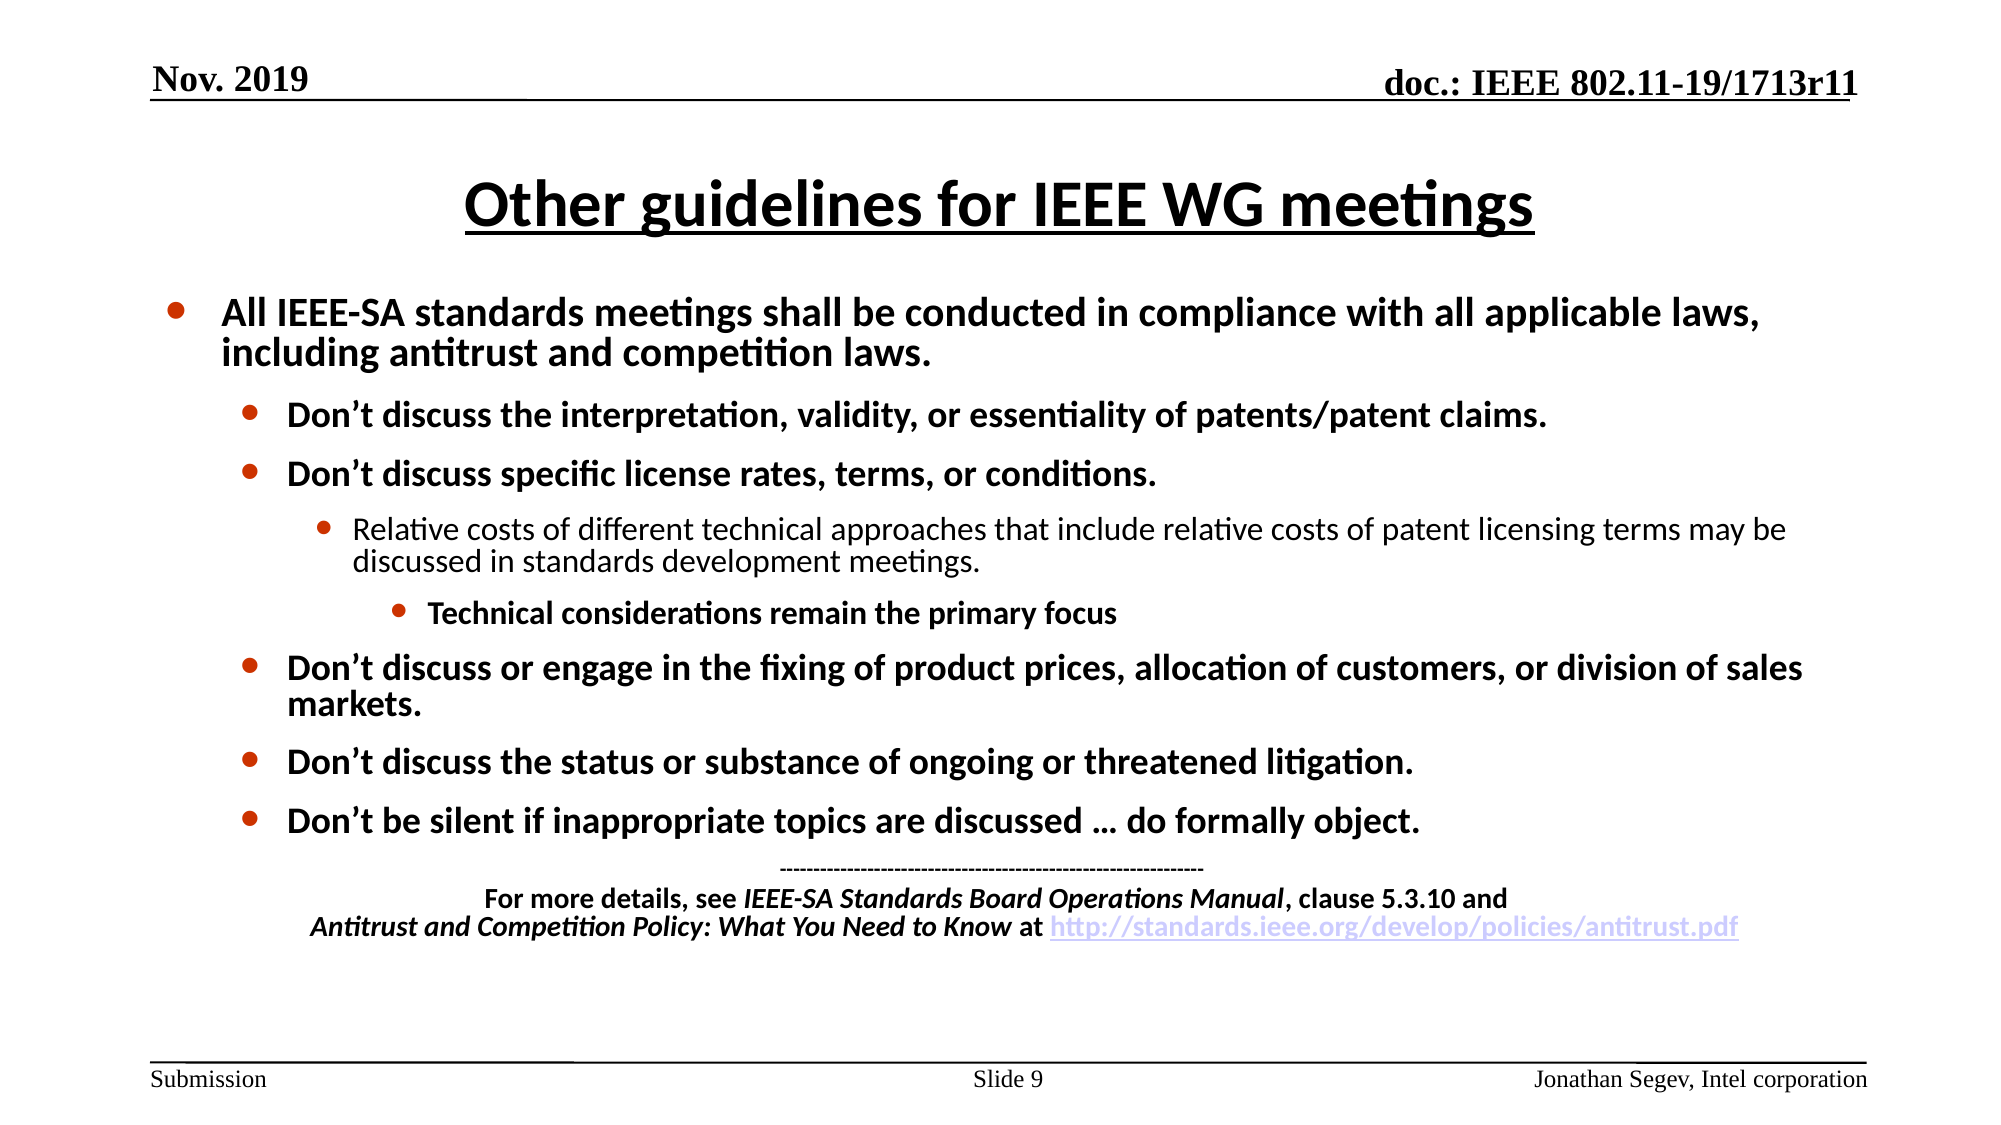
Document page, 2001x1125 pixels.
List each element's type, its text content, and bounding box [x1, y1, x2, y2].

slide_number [152, 54, 563, 100]
slide_number Slide 9 [950, 1061, 1067, 1123]
list All IEEE-SA standards meetings shall be conducted in compliance with all applicable laws, including antitrust and competition laws. Don’t discuss the interpretation, validity, or essentiality of patents/patent claims. Don’t discuss specific license rates, terms, or conditions. Relative costs of different technical approaches that include relative costs of patent licensing terms may be discussed in standards development meetings. Technical considerations remain the primary focus Don’t discuss or engage in the fixing of product prices, allocation of customers, or division of sales markets. Don’t discuss the status or substance of ongoing or threatened litigation. Don’t be silent if inappropriate topics are discussed … do formally object. --------------------------------------------------------------- For more details, see IEEE-SA Standards Board Operations Manual, clause 5.3.10 and Antitrust and Competition Policy: What You Need to Know at http://standards.ieee.org/develop/policies/antitrust.pdf [149, 286, 1850, 1000]
title Other guidelines for IEEE WG meetings [149, 112, 1850, 286]
footer Jonathan Segev, Intel corporation [1171, 1061, 1869, 1093]
